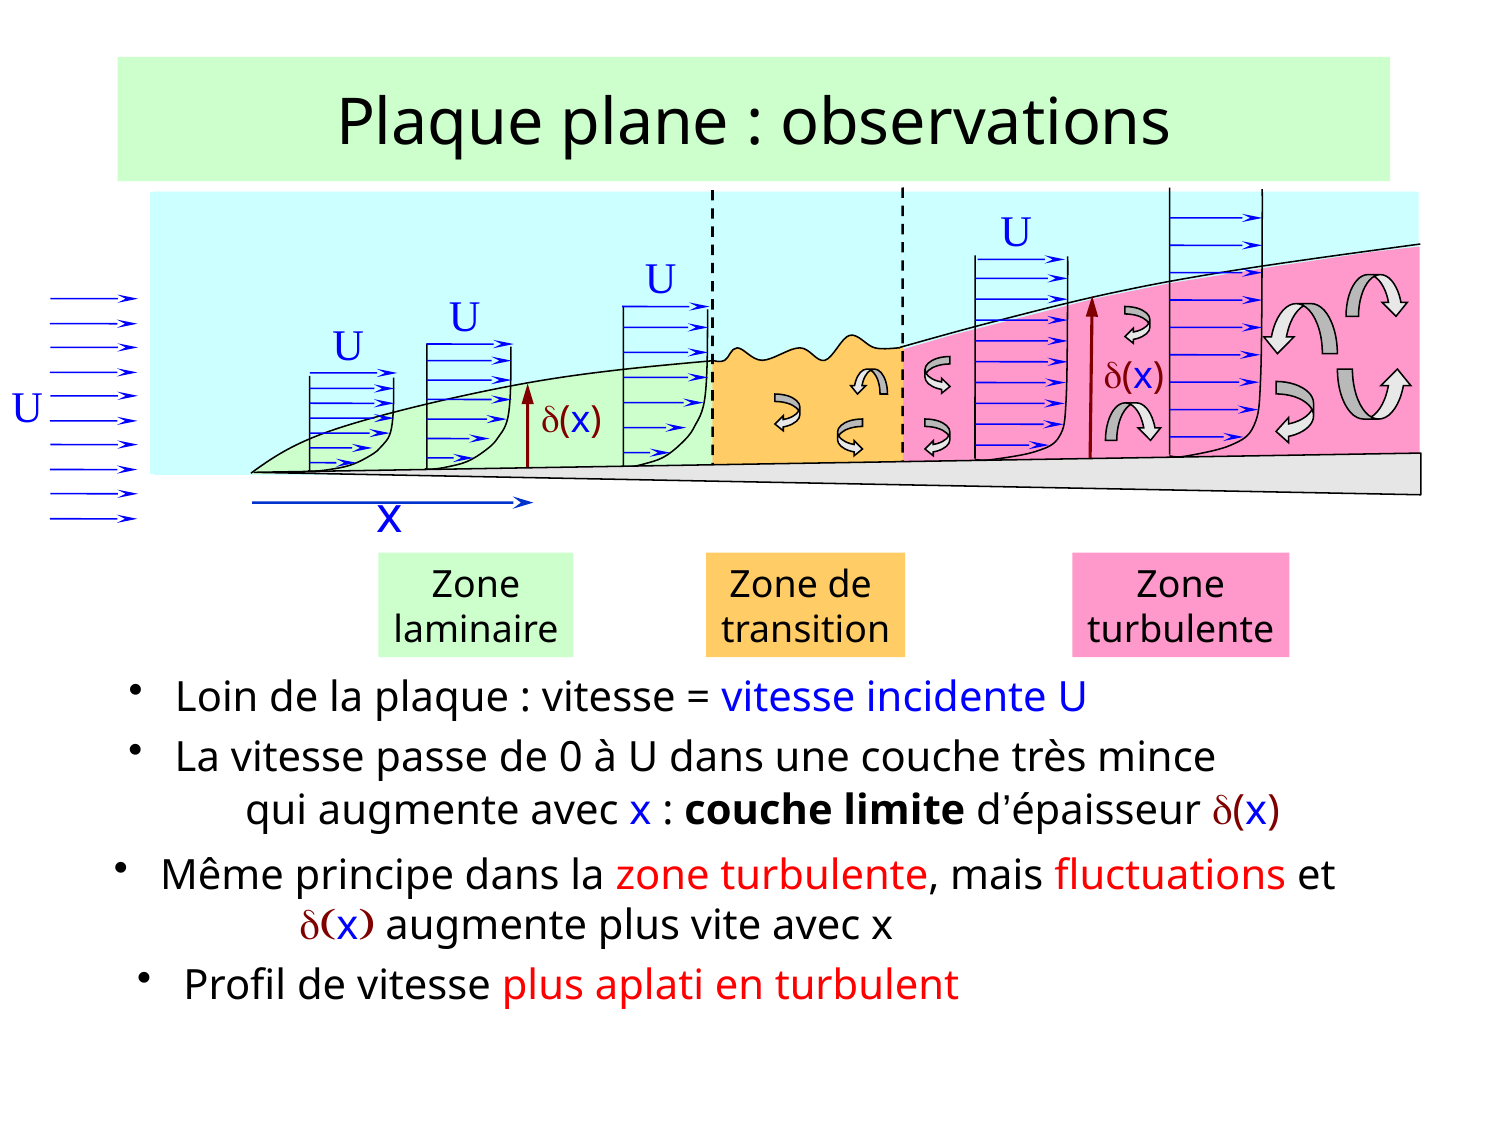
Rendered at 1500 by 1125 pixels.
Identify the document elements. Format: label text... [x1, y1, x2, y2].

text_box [1169, 187, 1263, 273]
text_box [307, 381, 395, 472]
text_box qui augmente avec x : couche limite d’épaisseur d(x) [230, 775, 1376, 840]
text_box Zone de transition [706, 552, 906, 658]
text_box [713, 383, 904, 466]
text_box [149, 191, 706, 475]
text_box Zone laminaire [378, 552, 574, 658]
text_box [711, 191, 1419, 475]
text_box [924, 274, 1413, 457]
text_box Même principe dans la zone turbulente, mais fluctuations et d(x) augmente plus vite avec x [99, 840, 1362, 955]
text_box Zone turbulente [1072, 552, 1290, 658]
text_box La vitesse passe de 0 à U dans une couche très mince [113, 722, 1232, 788]
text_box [524, 383, 619, 470]
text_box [622, 383, 709, 468]
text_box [0, 298, 139, 519]
title Plaque plane : observations [117, 56, 1391, 182]
text_box Loin de la plaque : vitesse = vitesse incidente U [113, 662, 1104, 722]
text_box [809, 480, 1421, 495]
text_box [309, 196, 1066, 375]
text_box Profil de vitesse plus aplati en turbulent [122, 950, 974, 1015]
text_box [251, 474, 534, 570]
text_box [424, 383, 512, 470]
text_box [711, 187, 904, 195]
